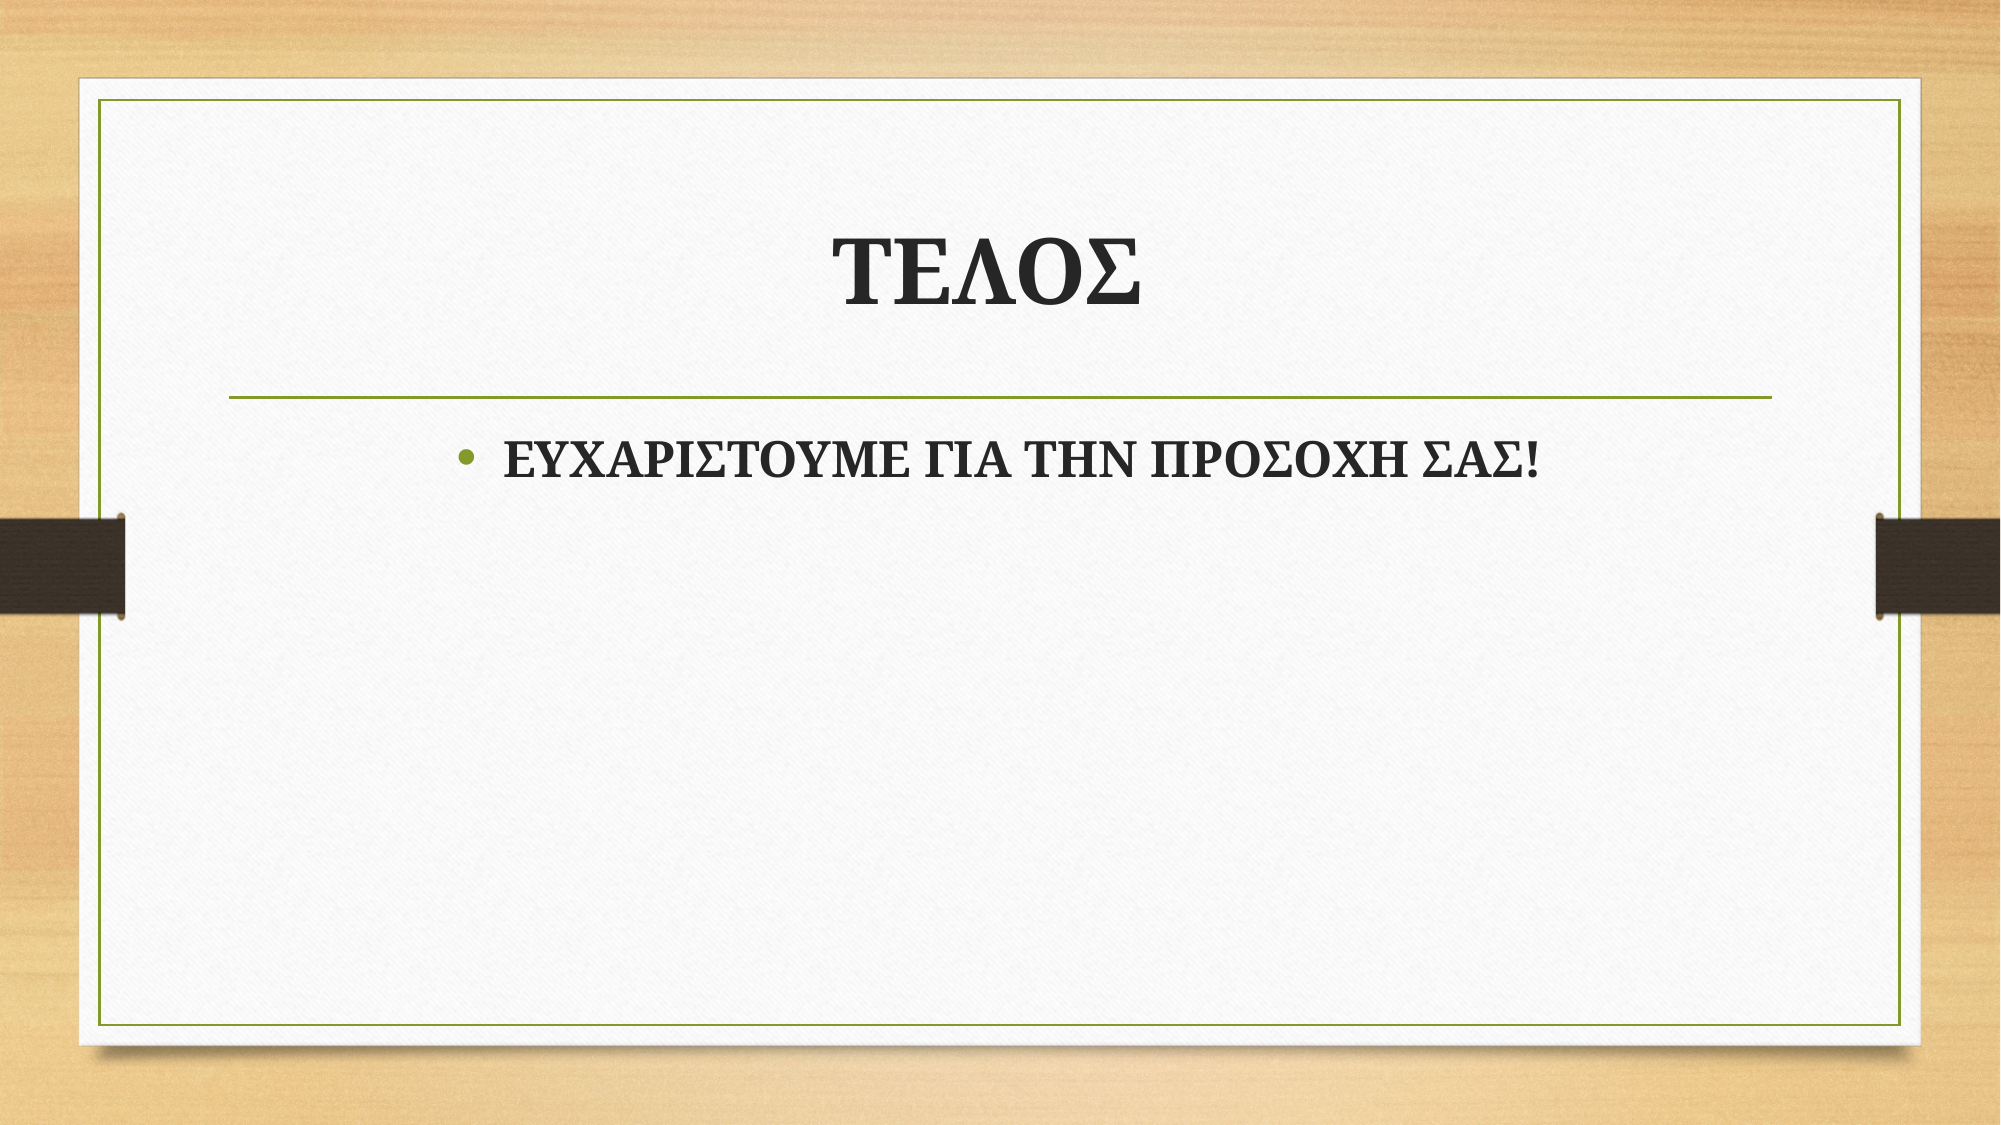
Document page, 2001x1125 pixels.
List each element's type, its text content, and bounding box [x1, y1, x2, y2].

list ΕΥΧΑΡΙΣΤΟΥΜΕ ΓΙΑ ΤΗΝ ΠΡΟΣΟΧΗ ΣΑΣ! [212, 419, 1788, 964]
title ΤΕΛΟΣ [212, 161, 1788, 375]
picture [0, 0, 2001, 1125]
